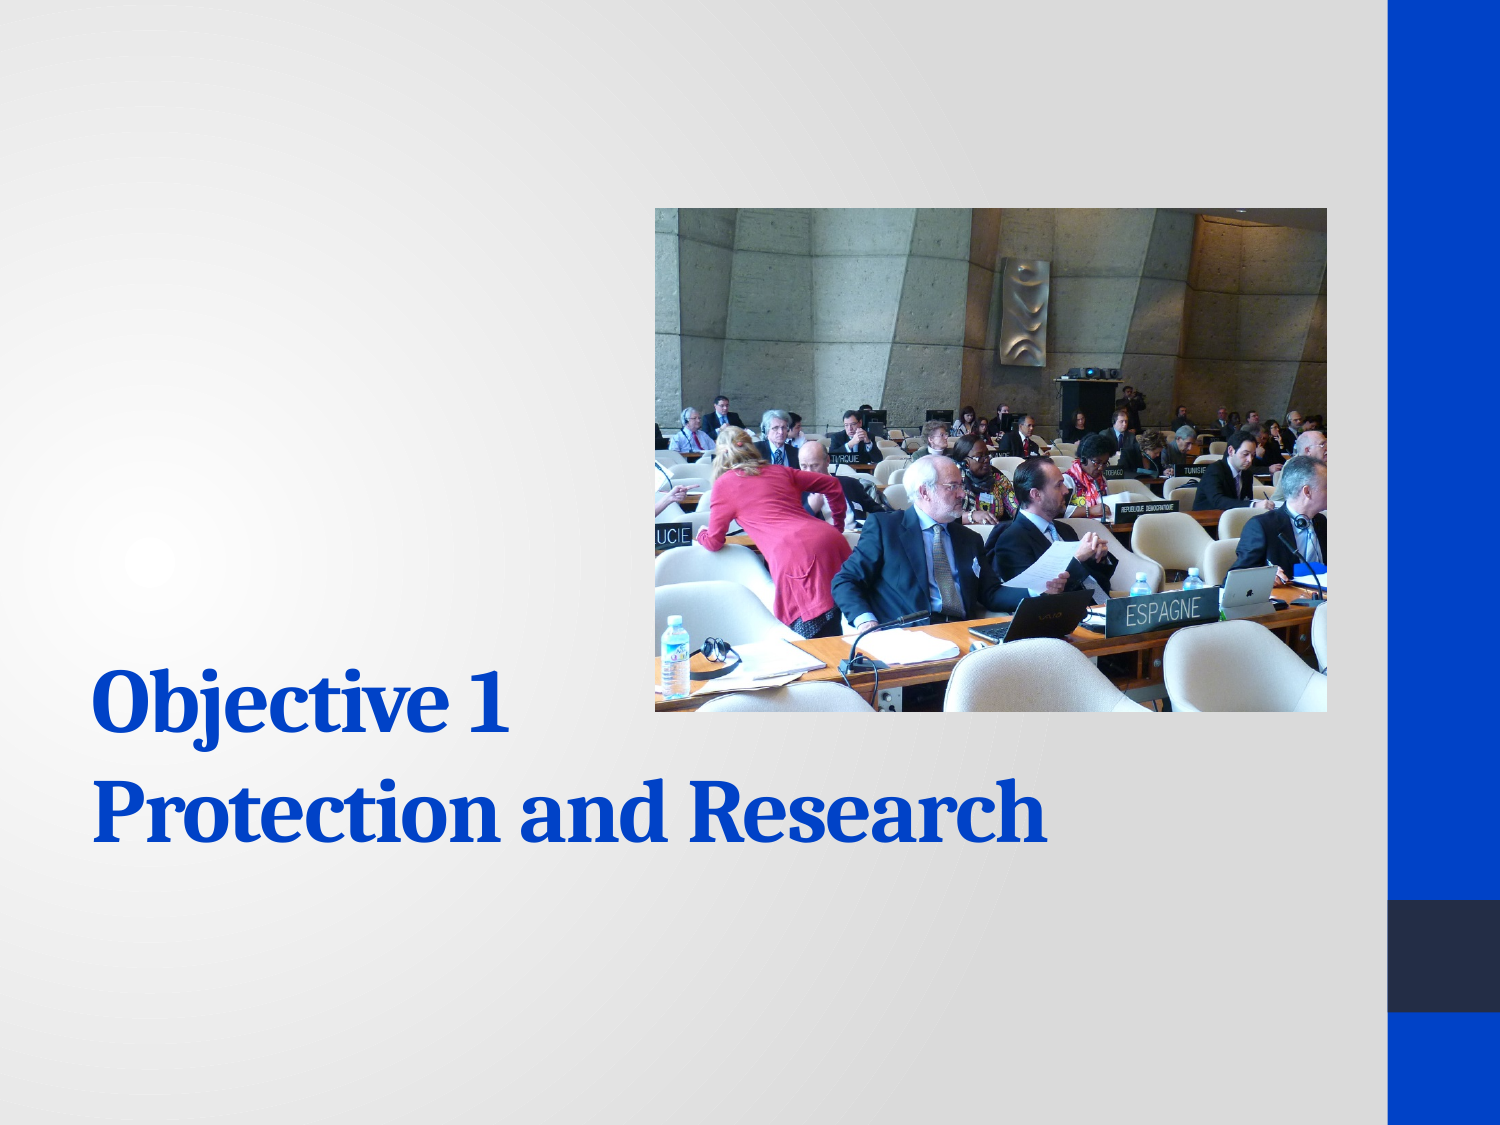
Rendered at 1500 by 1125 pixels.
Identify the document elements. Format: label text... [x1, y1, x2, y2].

picture [654, 207, 1328, 713]
title Objective 1 Protection and Research [76, 656, 1327, 845]
